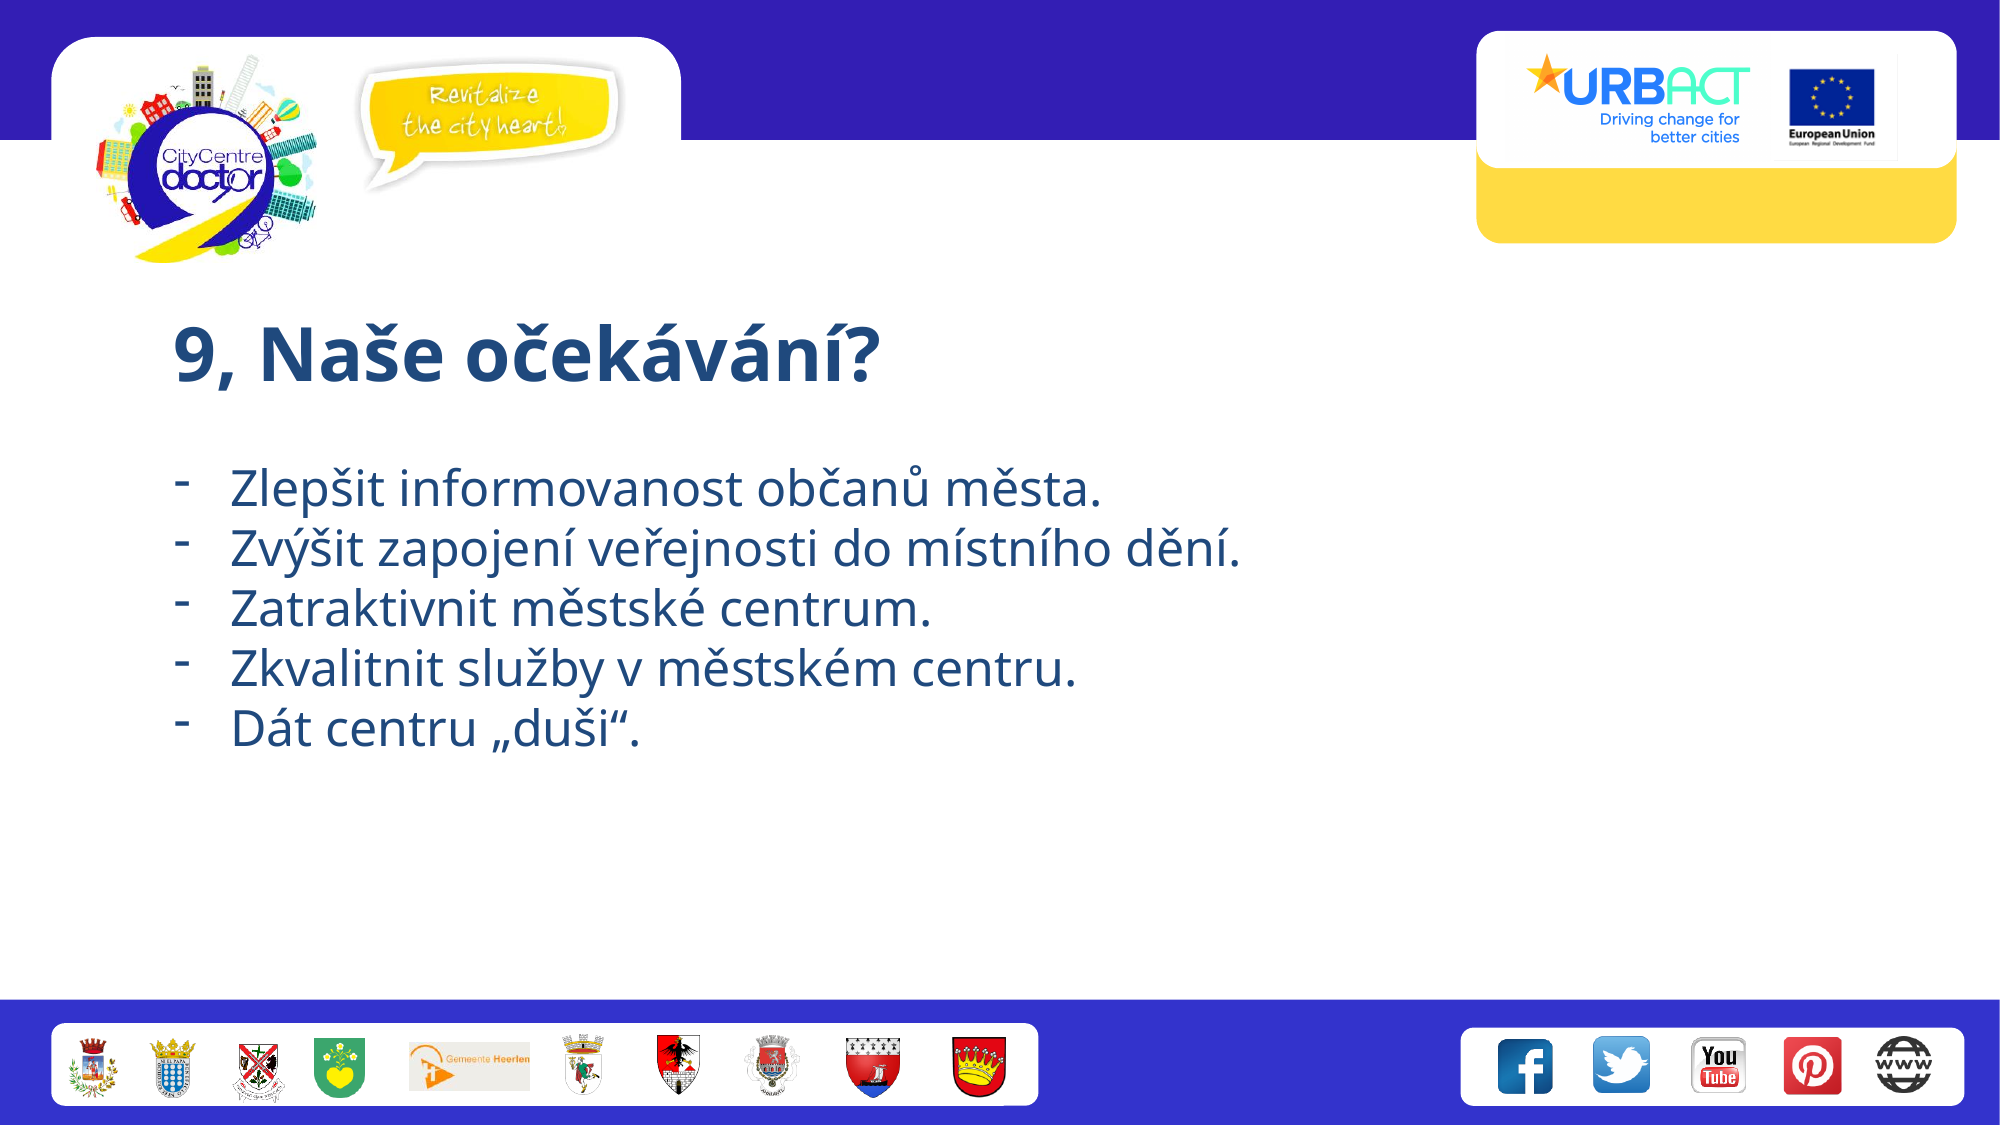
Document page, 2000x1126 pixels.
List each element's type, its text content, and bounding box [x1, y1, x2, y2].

picture [846, 1038, 901, 1099]
picture [657, 1035, 700, 1096]
picture [1495, 1037, 1553, 1094]
picture [1691, 1037, 1747, 1093]
picture [149, 1038, 196, 1099]
picture [67, 1038, 119, 1099]
picture [1875, 1036, 1932, 1093]
text_box [1474, 151, 1959, 246]
picture [952, 1036, 1006, 1099]
text_box [1474, 28, 1959, 171]
picture [744, 1035, 800, 1096]
picture [231, 1043, 286, 1103]
text_box [1458, 1025, 1967, 1108]
picture [1505, 33, 1772, 162]
picture [1592, 1036, 1650, 1093]
picture [562, 1034, 604, 1095]
picture [96, 54, 317, 263]
text_box [0, 997, 2000, 1126]
text_box [49, 34, 684, 302]
picture [314, 1038, 365, 1099]
picture [1774, 54, 1899, 162]
picture [409, 1041, 531, 1091]
text_box [49, 1021, 1041, 1108]
picture [351, 54, 628, 200]
text_box 9, Naše očekávání? Zlepšit informovanost občanů města. Zvýšit zapojení veřejnosti do místního dění. Zatraktivnit městské centrum. Zkvalitnit služby v městském centru. Dát centru „duši“. [159, 299, 1823, 975]
picture [1780, 1034, 1844, 1097]
text_box [0, 0, 2000, 142]
